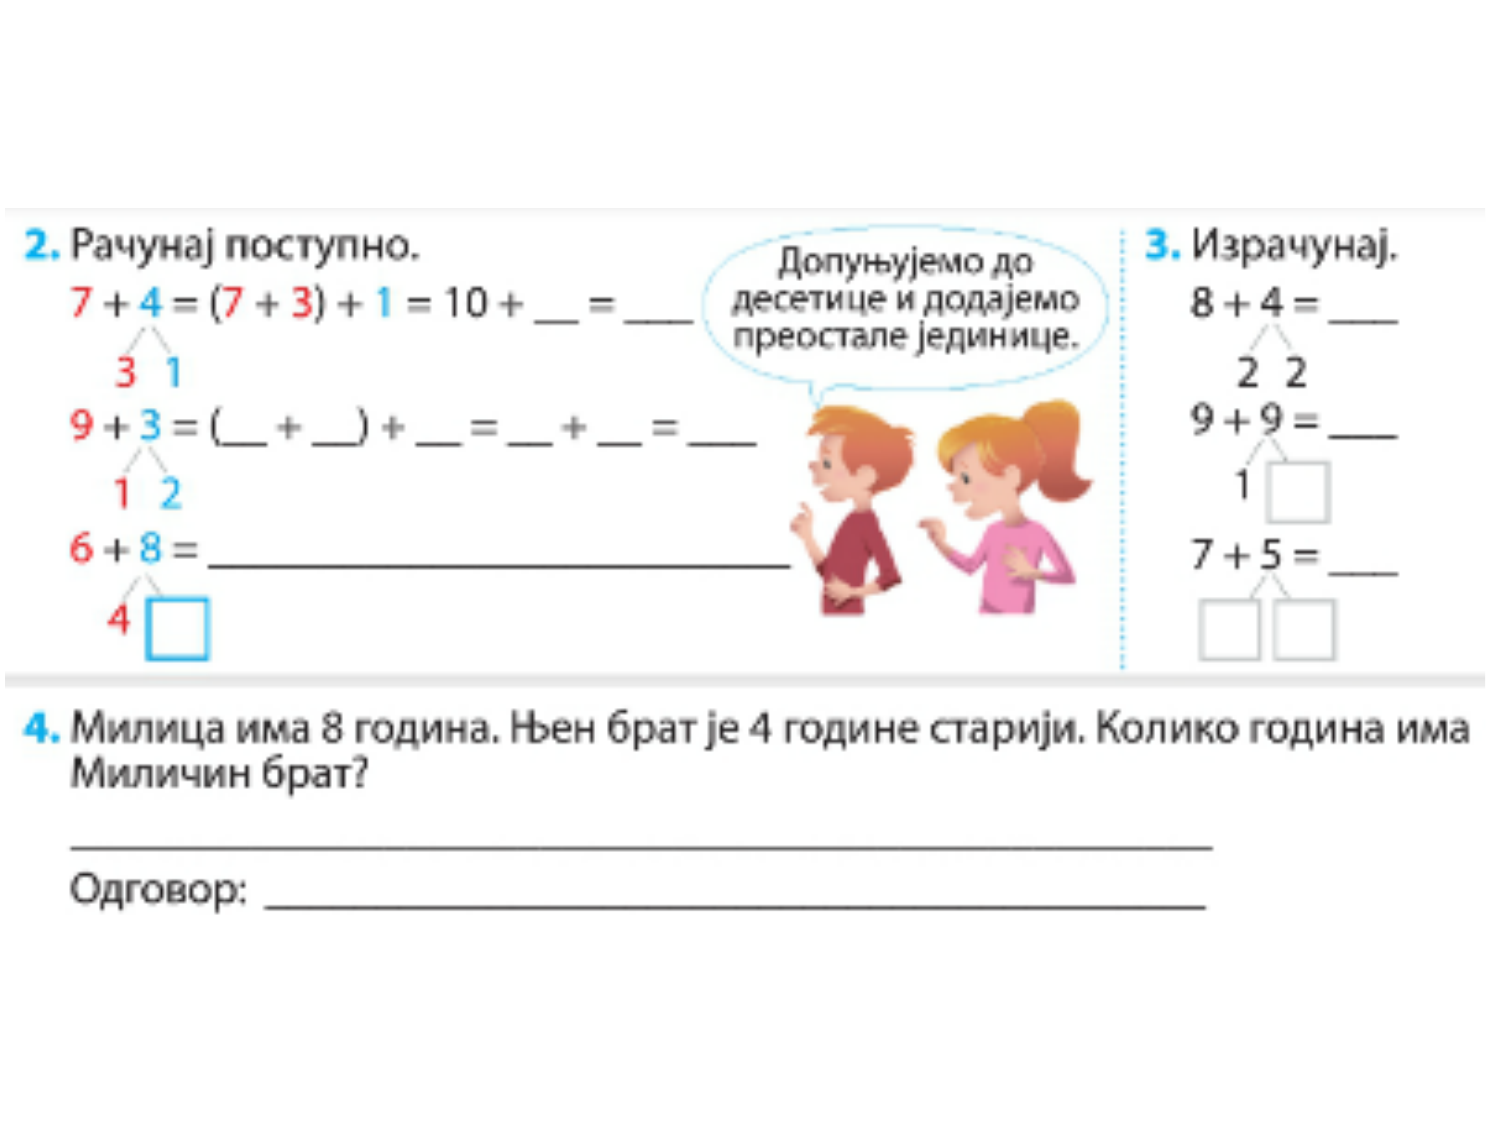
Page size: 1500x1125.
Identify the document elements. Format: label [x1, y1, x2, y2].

picture [4, 207, 1486, 941]
